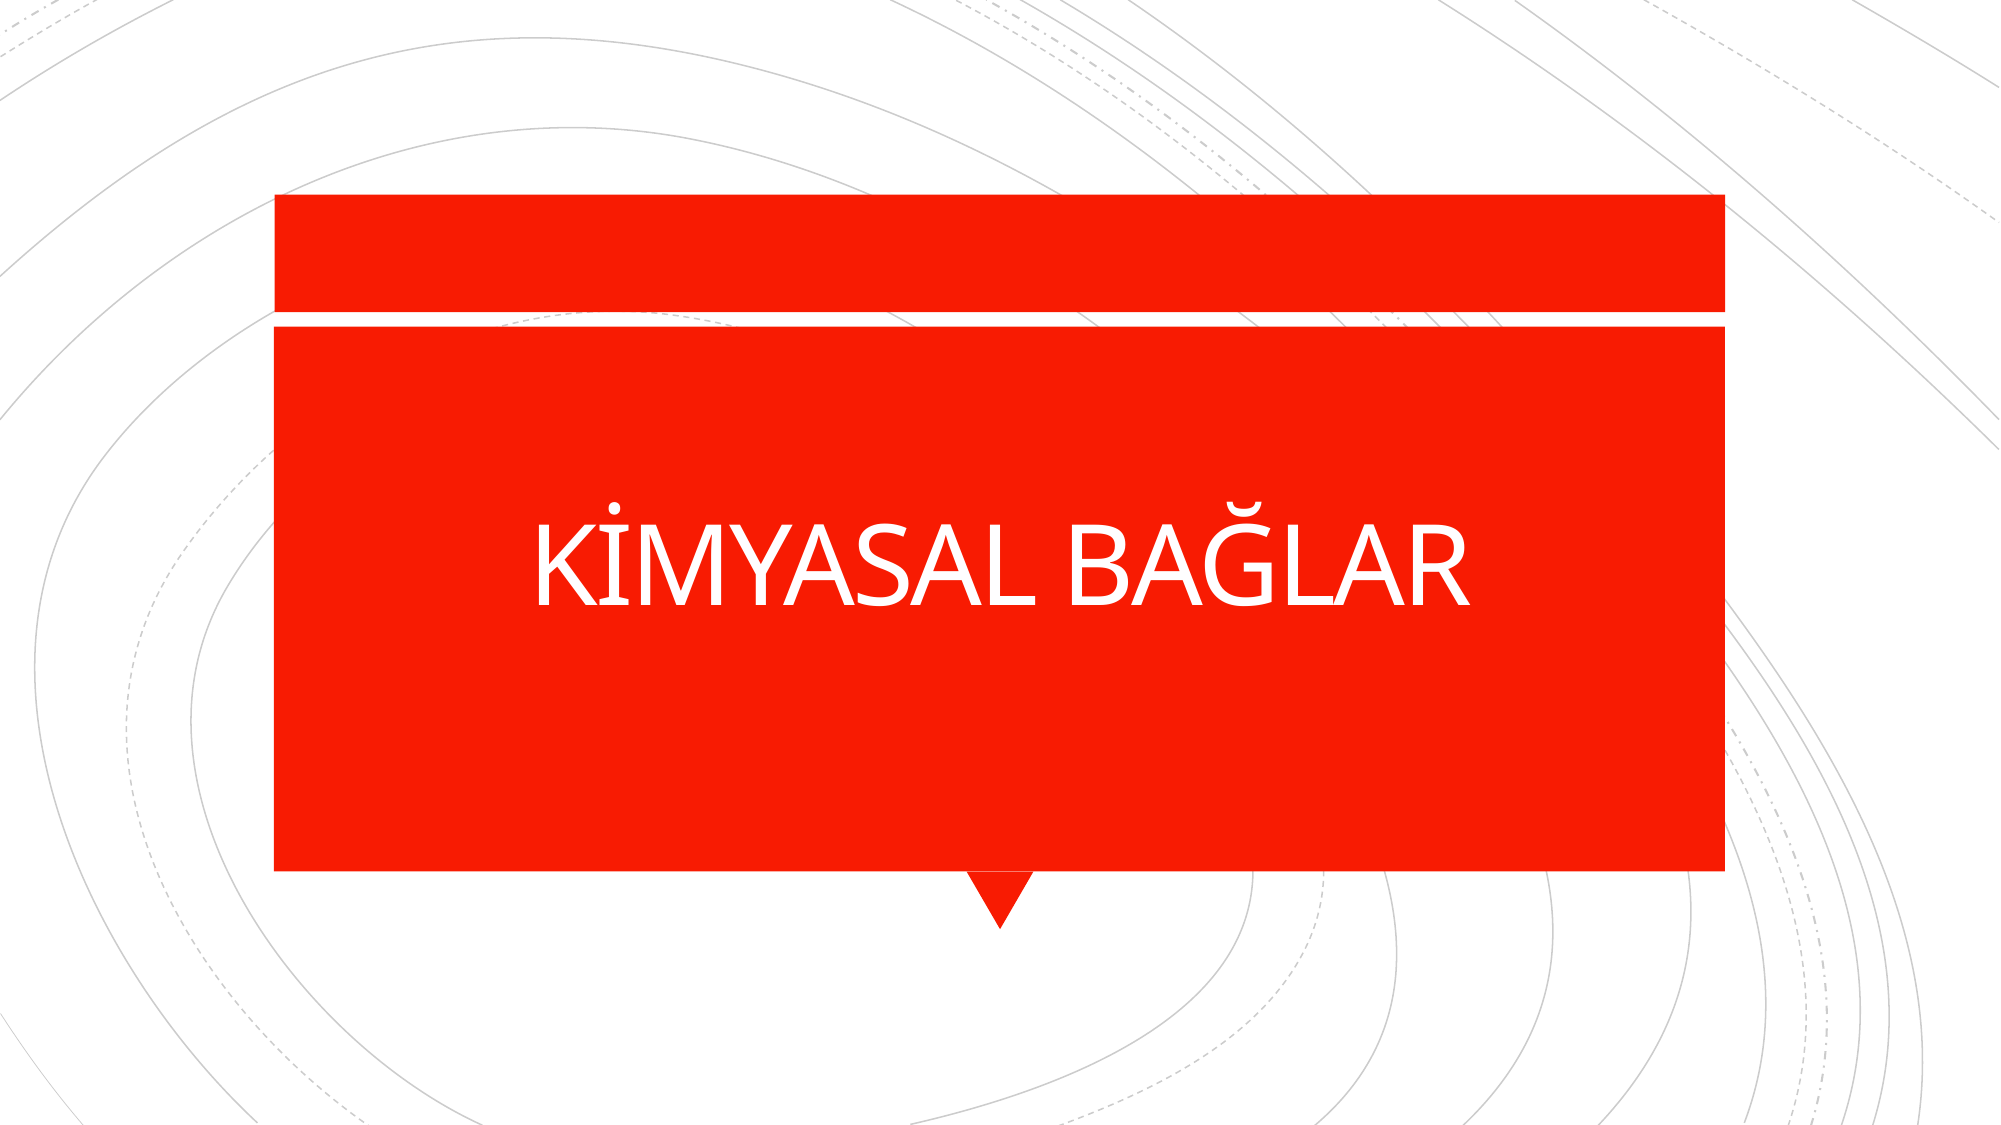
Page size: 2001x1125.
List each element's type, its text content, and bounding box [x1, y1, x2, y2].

title KİMYASAL BAĞLAR [288, 340, 1713, 628]
